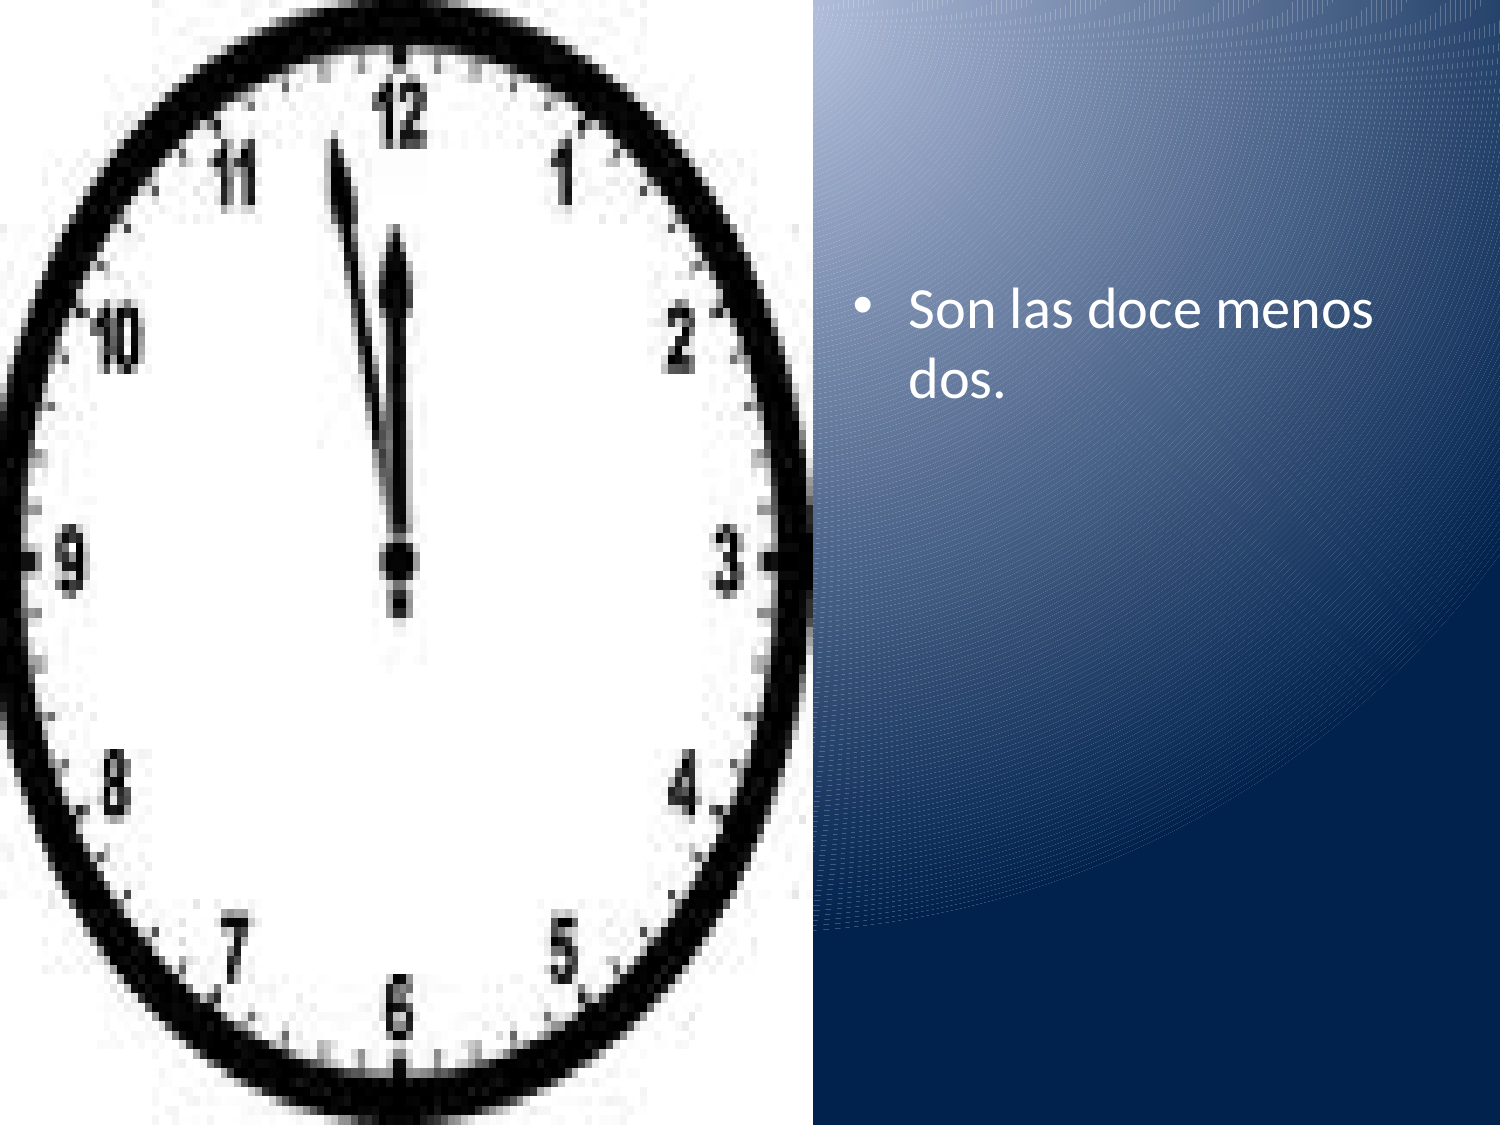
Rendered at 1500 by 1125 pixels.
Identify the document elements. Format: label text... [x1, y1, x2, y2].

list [0, 0, 813, 1125]
list Son las doce menos dos. [837, 262, 1500, 1005]
